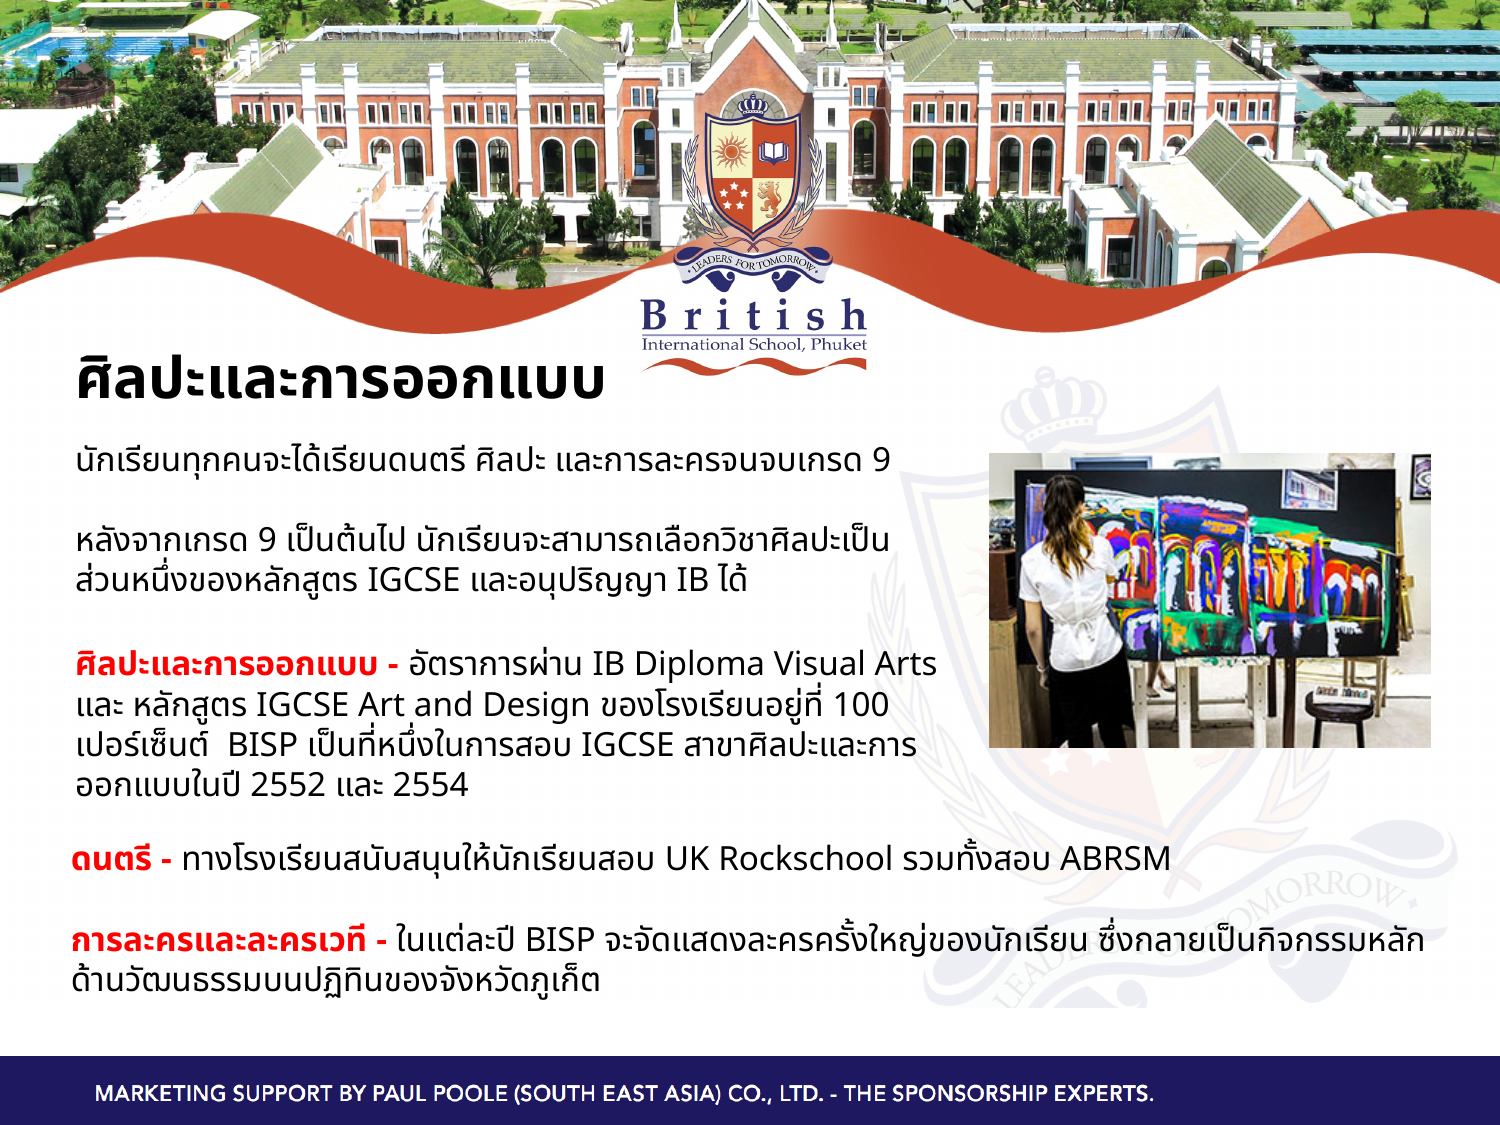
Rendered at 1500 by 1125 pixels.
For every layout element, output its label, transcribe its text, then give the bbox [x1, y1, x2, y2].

title ศิลปะและการออกแบบ [60, 281, 821, 431]
text_box ดนตรี - ทางโรงเรียนสนับสนุนให้นักเรียนสอบ UK Rockschool รวมทั้งสอบ ABRSM การละครและละครเวที - ในแต่ละปี BISP จะจัดแสดงละครครั้งใหญ่ของนักเรียน ซึ่งกลายเป็นกิจกรรมหลักด้านวัฒนธรรมบนปฏิทินของจังหวัดภูเก็ต [55, 825, 1483, 1005]
text_box นักเรียนทุกคนจะได้เรียนดนตรี ศิลปะ และการละครจนจบเกรด 9 หลังจากเกรด 9 เป็นต้นไป นักเรียนจะสามารถเลือกวิชาศิลปะเป็นส่วนหนึ่งของหลักสูตร IGCSE และอนุปริญญา IB ได้ ศิลปะและการออกแบบ - อัตราการผ่าน IB Diploma Visual Arts และ หลักสูตร IGCSE Art and Design ของโรงเรียนอยู่ที่ 100 เปอร์เซ็นต์ BISP เป็นที่หนึ่งในการสอบ IGCSE สาขาศิลปะและการออกแบบในปี 2552 และ 2554 [60, 431, 956, 811]
picture [0, 1056, 1500, 1125]
picture [0, 0, 1500, 1008]
